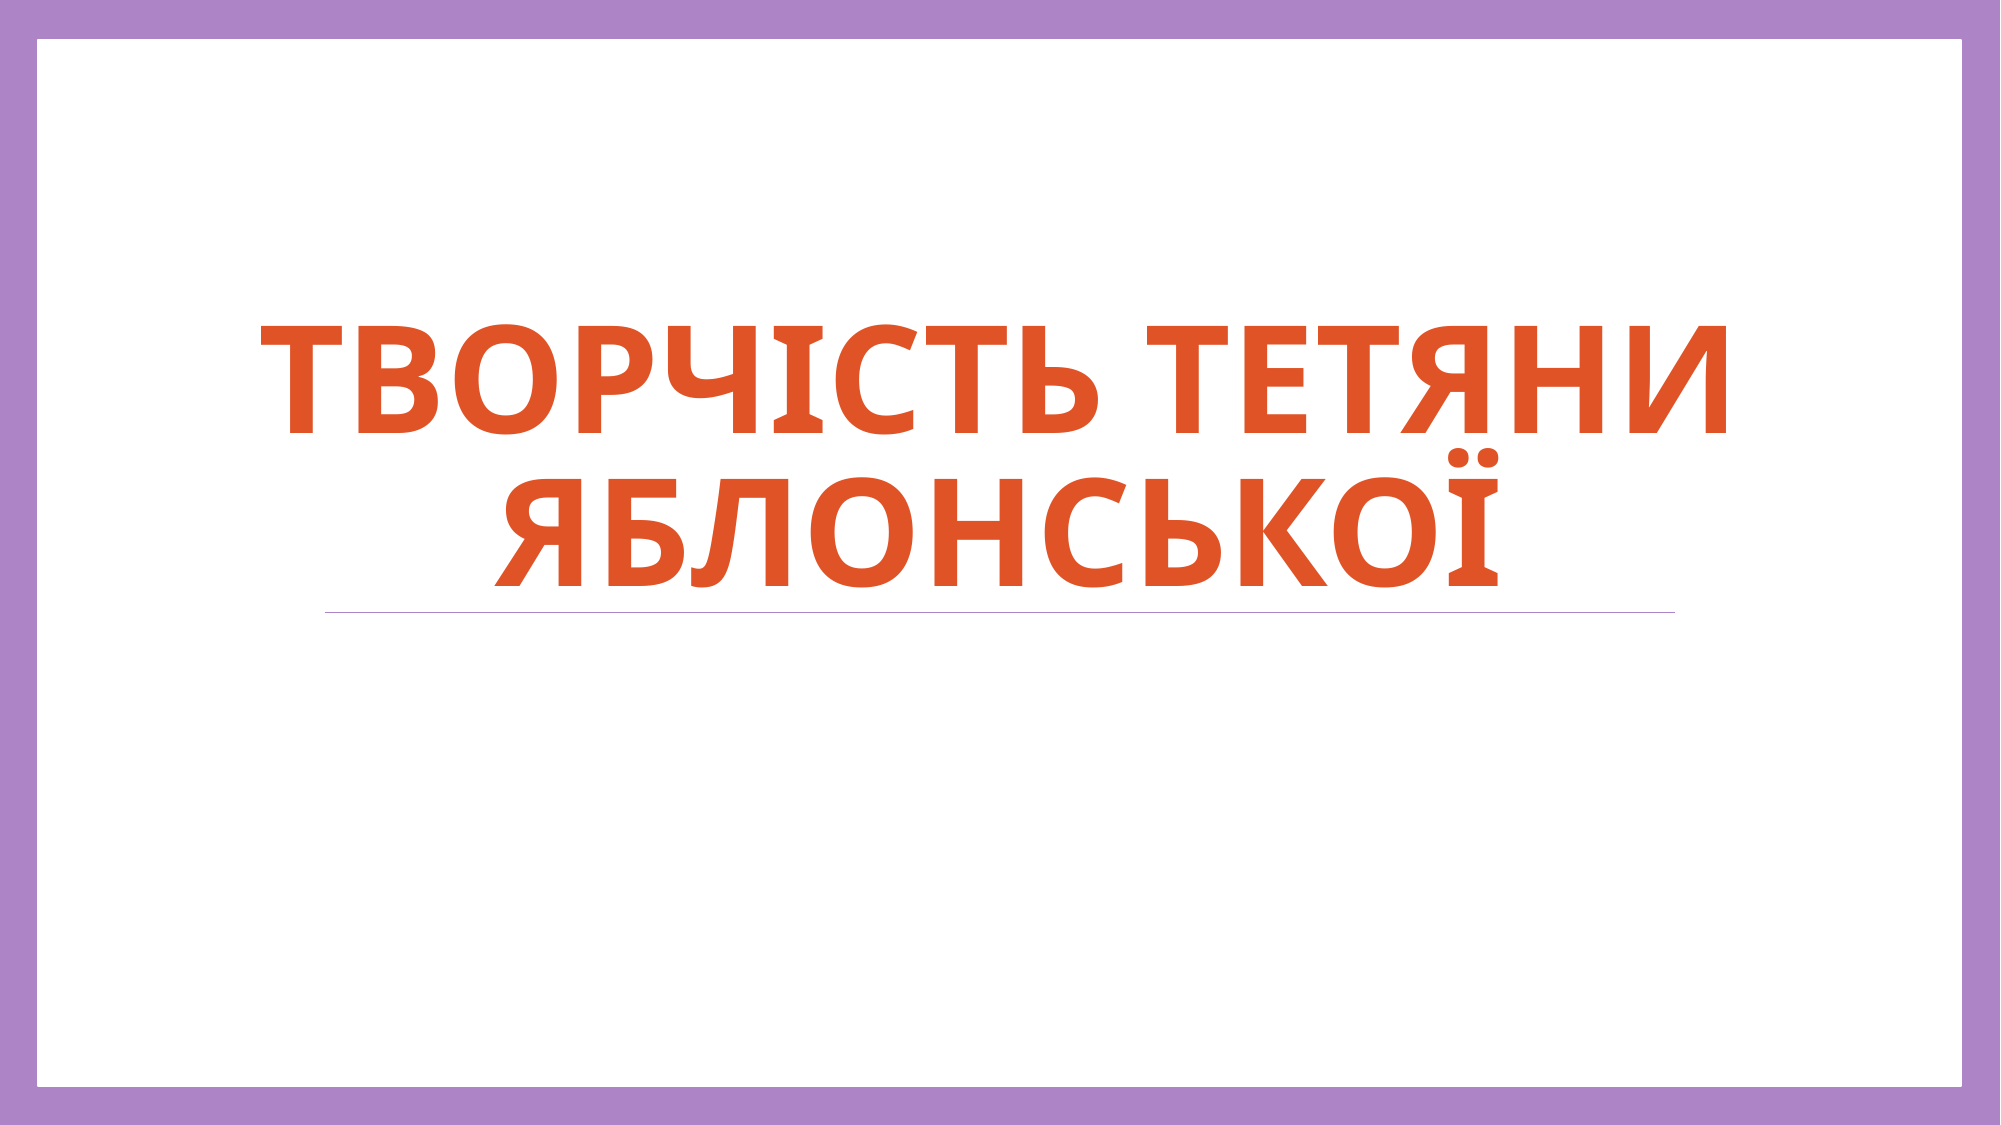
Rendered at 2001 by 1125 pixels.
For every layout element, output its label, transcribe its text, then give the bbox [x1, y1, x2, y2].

title Творчість Тетяни Яблонської [182, 144, 1818, 625]
